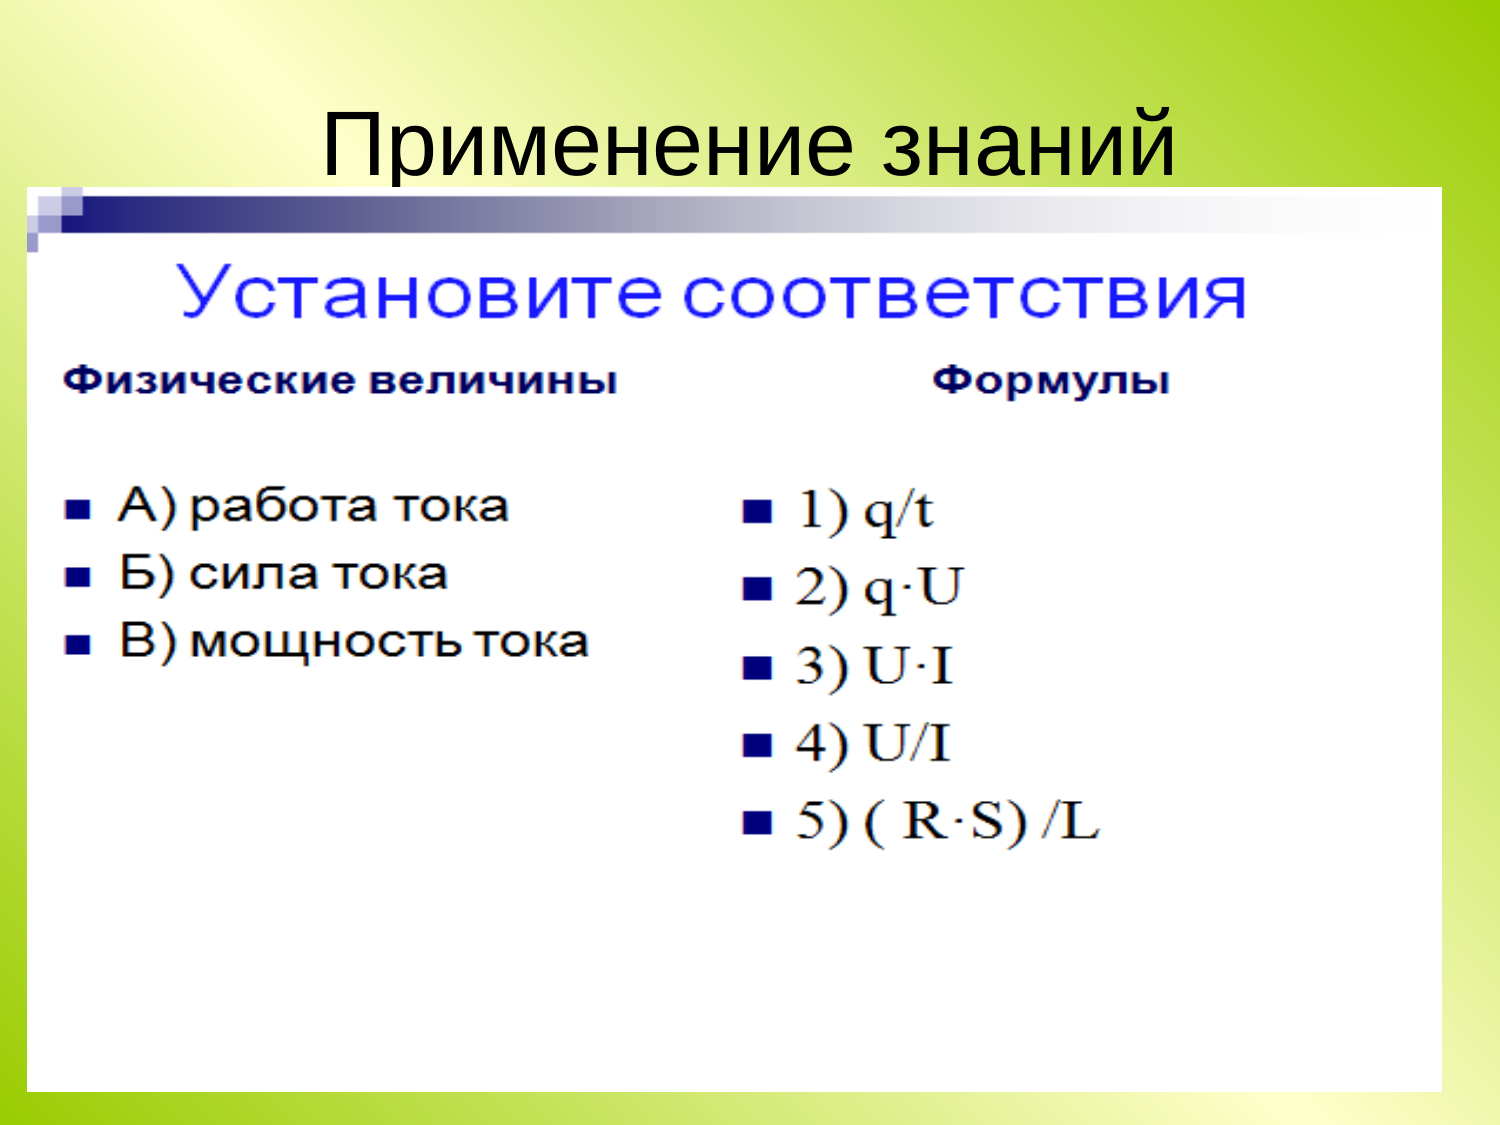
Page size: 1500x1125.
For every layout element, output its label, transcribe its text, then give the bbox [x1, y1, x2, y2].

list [27, 187, 1442, 1092]
title Применение знаний [74, 44, 1426, 185]
